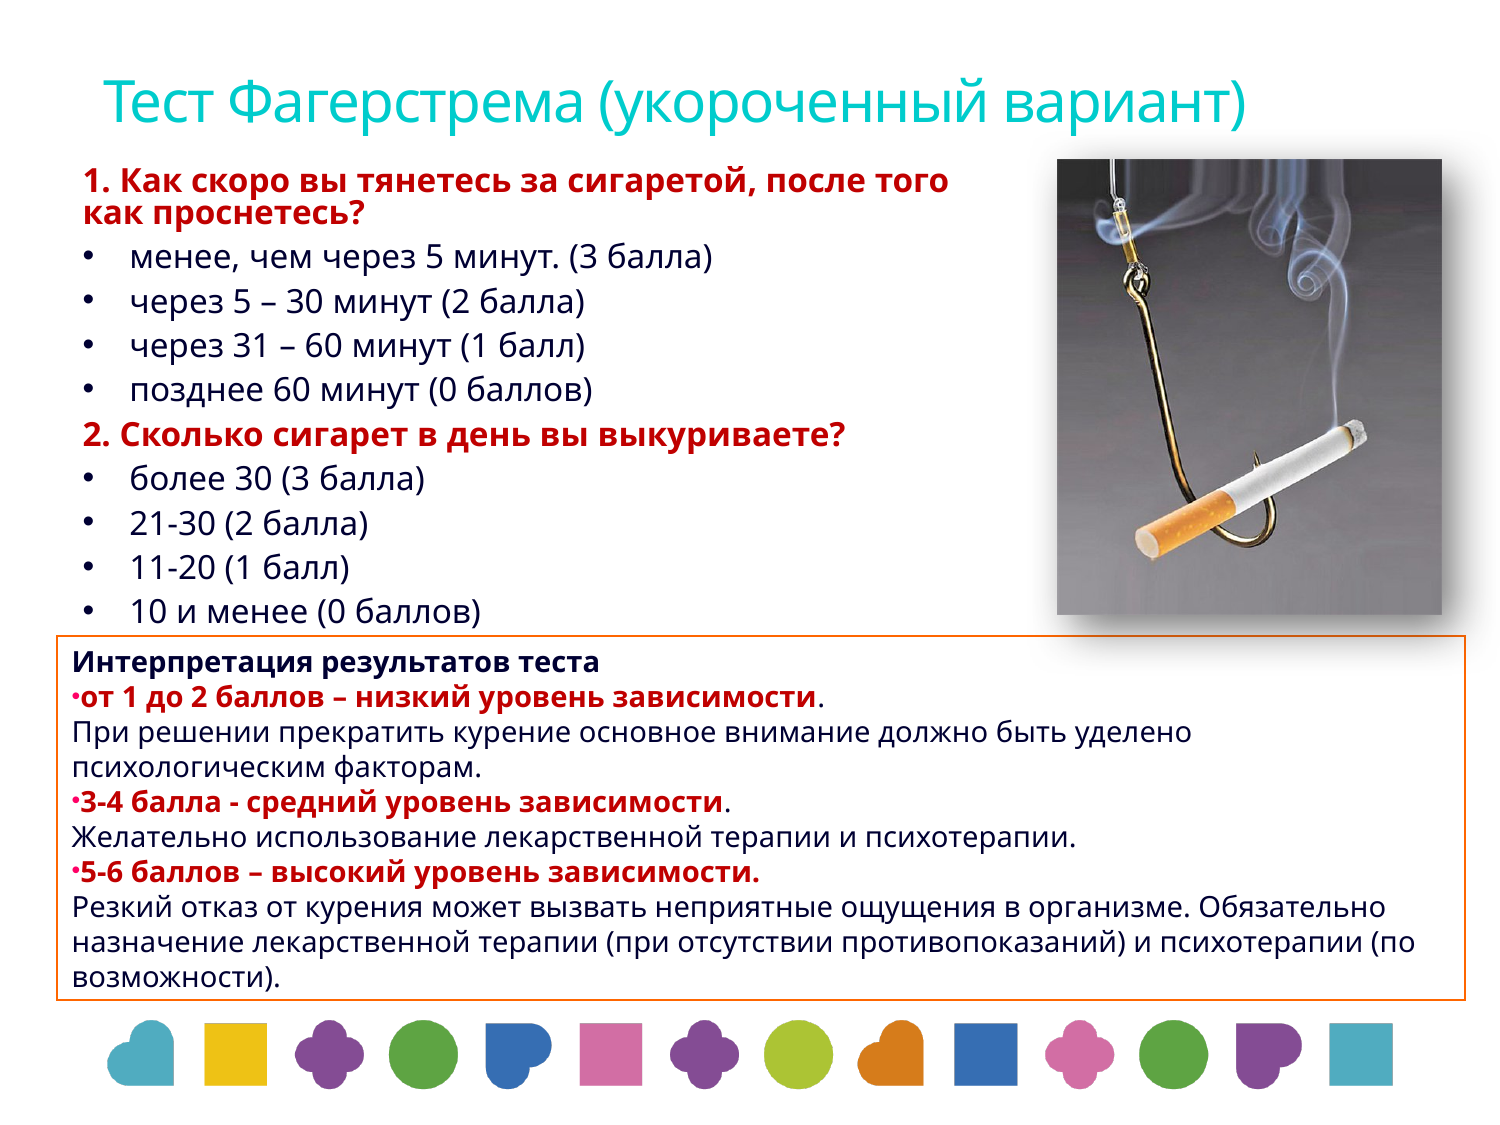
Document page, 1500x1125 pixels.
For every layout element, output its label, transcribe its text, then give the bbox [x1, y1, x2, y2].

text_box Интерпретация результатов теста от 1 до 2 баллов – низкий уровень зависимости. При решении прекратить курение основное внимание должно быть уделено психологическим факторам. 3-4 балла - средний уровень зависимости. Желательно использование лекарственной терапии и психотерапии. 5-6 баллов – высокий уровень зависимости. Резкий отказ от курения может вызвать неприятные ощущения в организме. Обязательно назначение лекарственной терапии (при отсутствии противопоказаний) и психотерапии (по возможности). [56, 635, 1466, 1001]
picture [99, 1011, 1400, 1112]
list 1. Как скоро вы тянетесь за сигаретой, после того как проснетесь? менее, чем через 5 минут. (3 балла) через 5 – 30 минут (2 балла) через 31 – 60 минут (1 балл) позднее 60 минут (0 баллов) 2. Сколько сигарет в день вы выкуриваете? более 30 (3 балла) 21-30 (2 балла) 11-20 (1 балл) 10 и менее (0 баллов) [82, 159, 1014, 635]
title Тест Фагерстрема (укороченный вариант) [103, 59, 1397, 215]
picture [1057, 159, 1442, 615]
